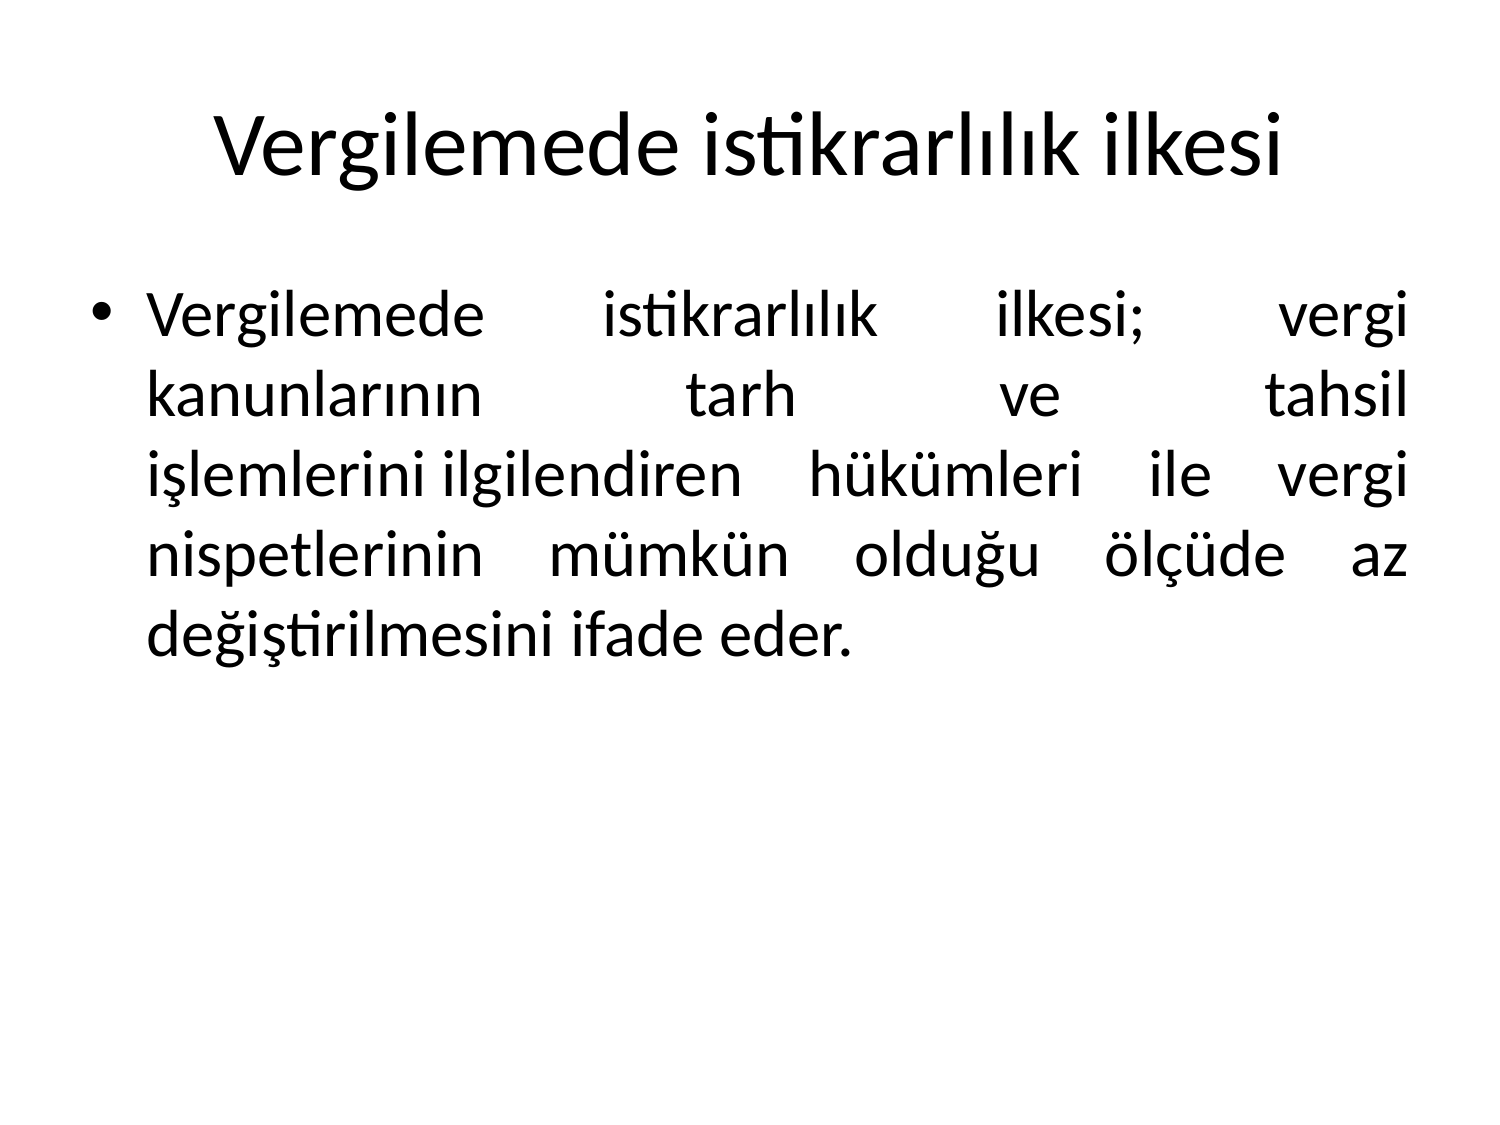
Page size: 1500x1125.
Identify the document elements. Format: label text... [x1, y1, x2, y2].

title Vergilemede istikrarlılık ilkesi [75, 45, 1425, 233]
list Vergilemede istikrarlılık ilkesi; vergi kanunlarının tarh ve tahsil işlemlerini ilgilendiren hükümleri ile vergi nispetlerinin mümkün olduğu ölçüde az değiştirilmesini ifade eder. [75, 262, 1425, 1005]
